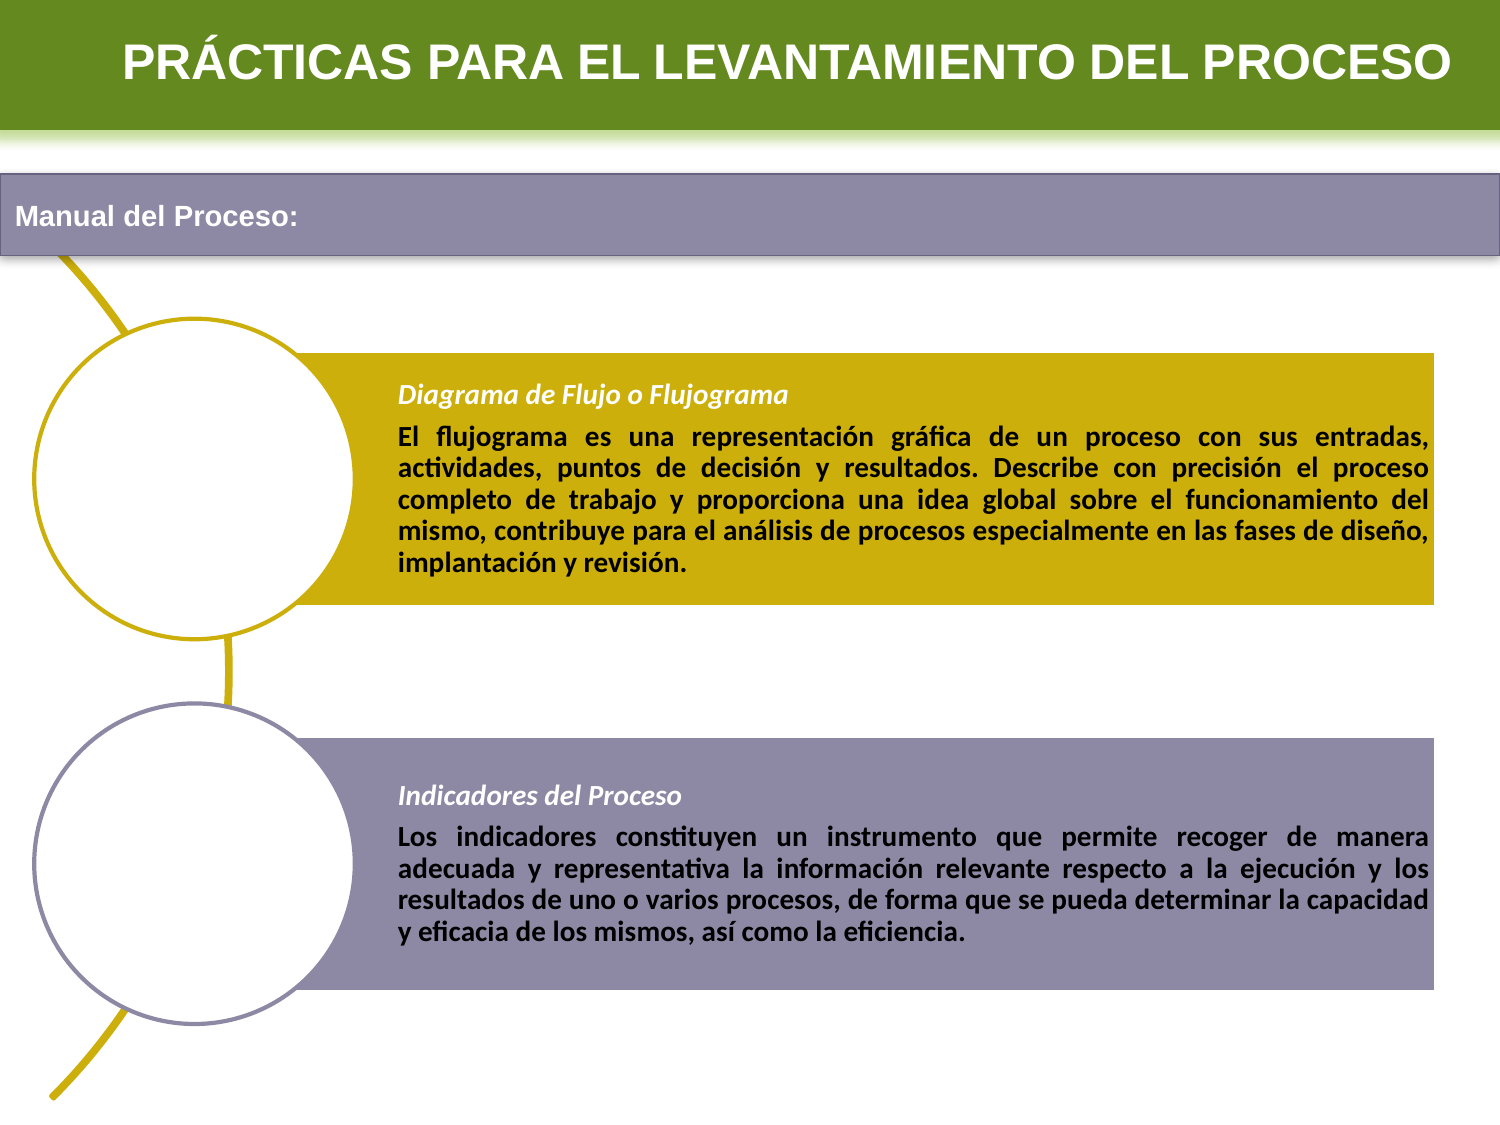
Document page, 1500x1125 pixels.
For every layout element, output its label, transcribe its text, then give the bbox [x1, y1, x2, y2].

text_box Manual del Proceso: [0, 174, 1500, 256]
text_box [29, 222, 1442, 1121]
text_box PRÁCTICAS PARA EL LEVANTAMIENTO DEL PROCESO [0, 0, 1500, 130]
